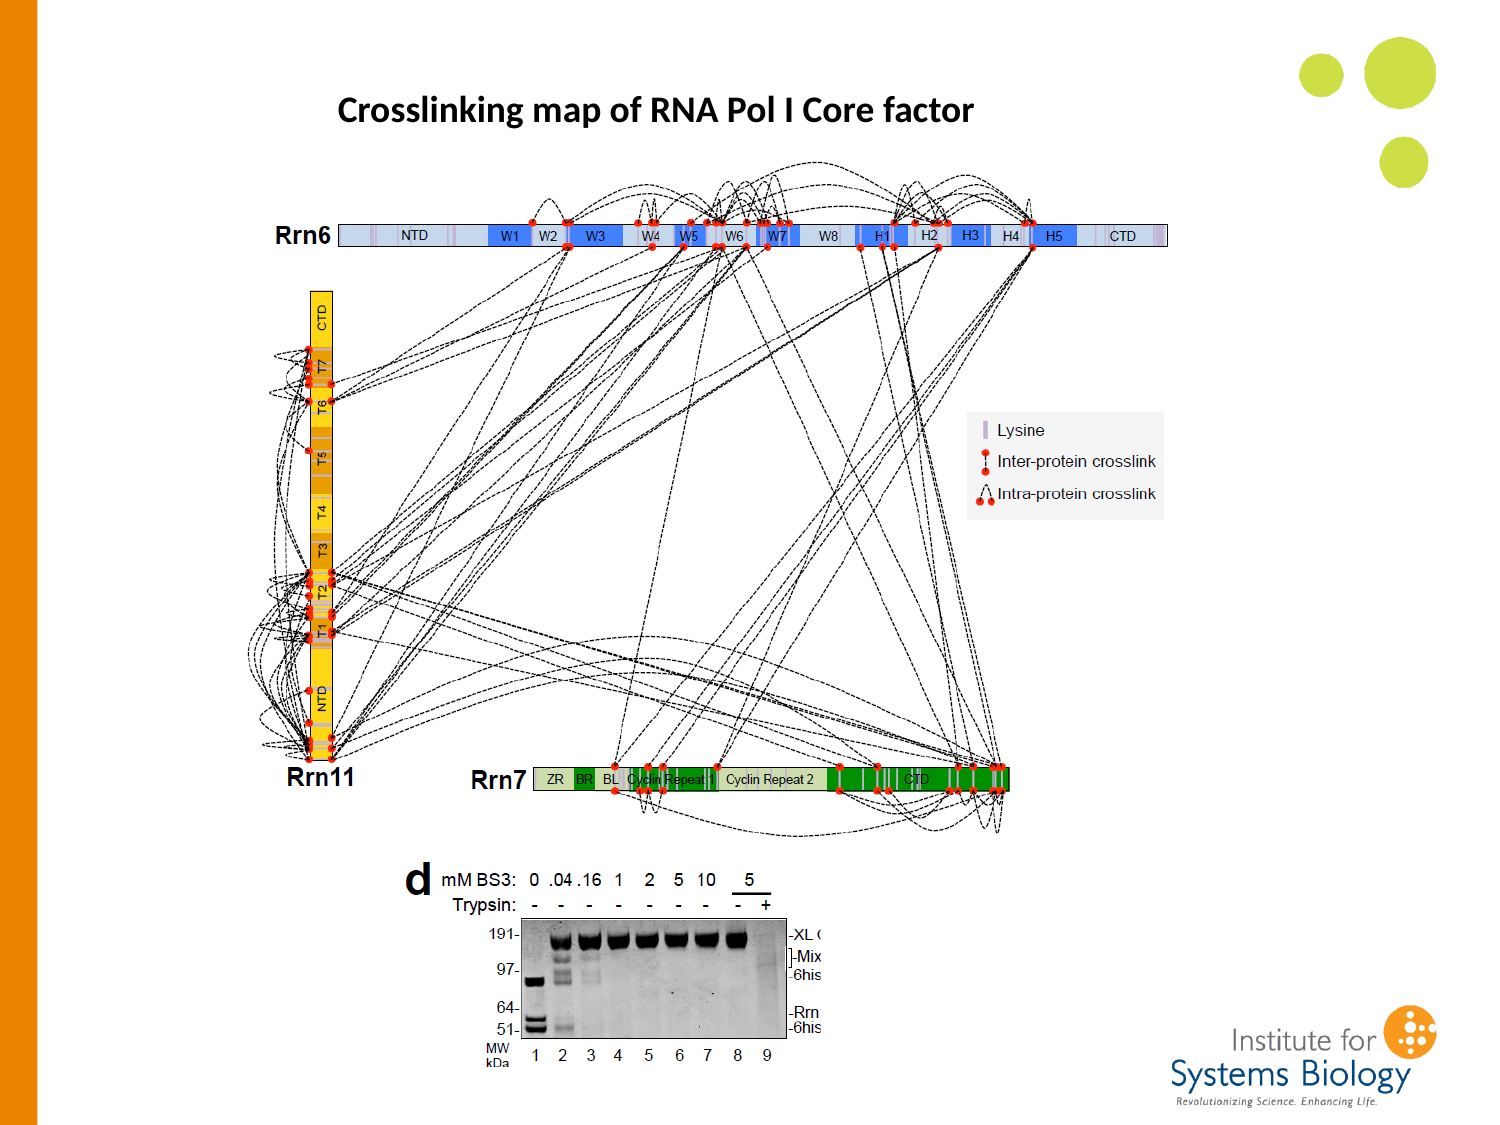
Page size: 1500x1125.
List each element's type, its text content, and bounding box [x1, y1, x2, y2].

picture [1299, 37, 1436, 188]
picture [1162, 999, 1452, 1113]
text_box Crosslinking map of RNA Pol I Core factor [323, 77, 991, 137]
picture [220, 149, 1193, 1077]
